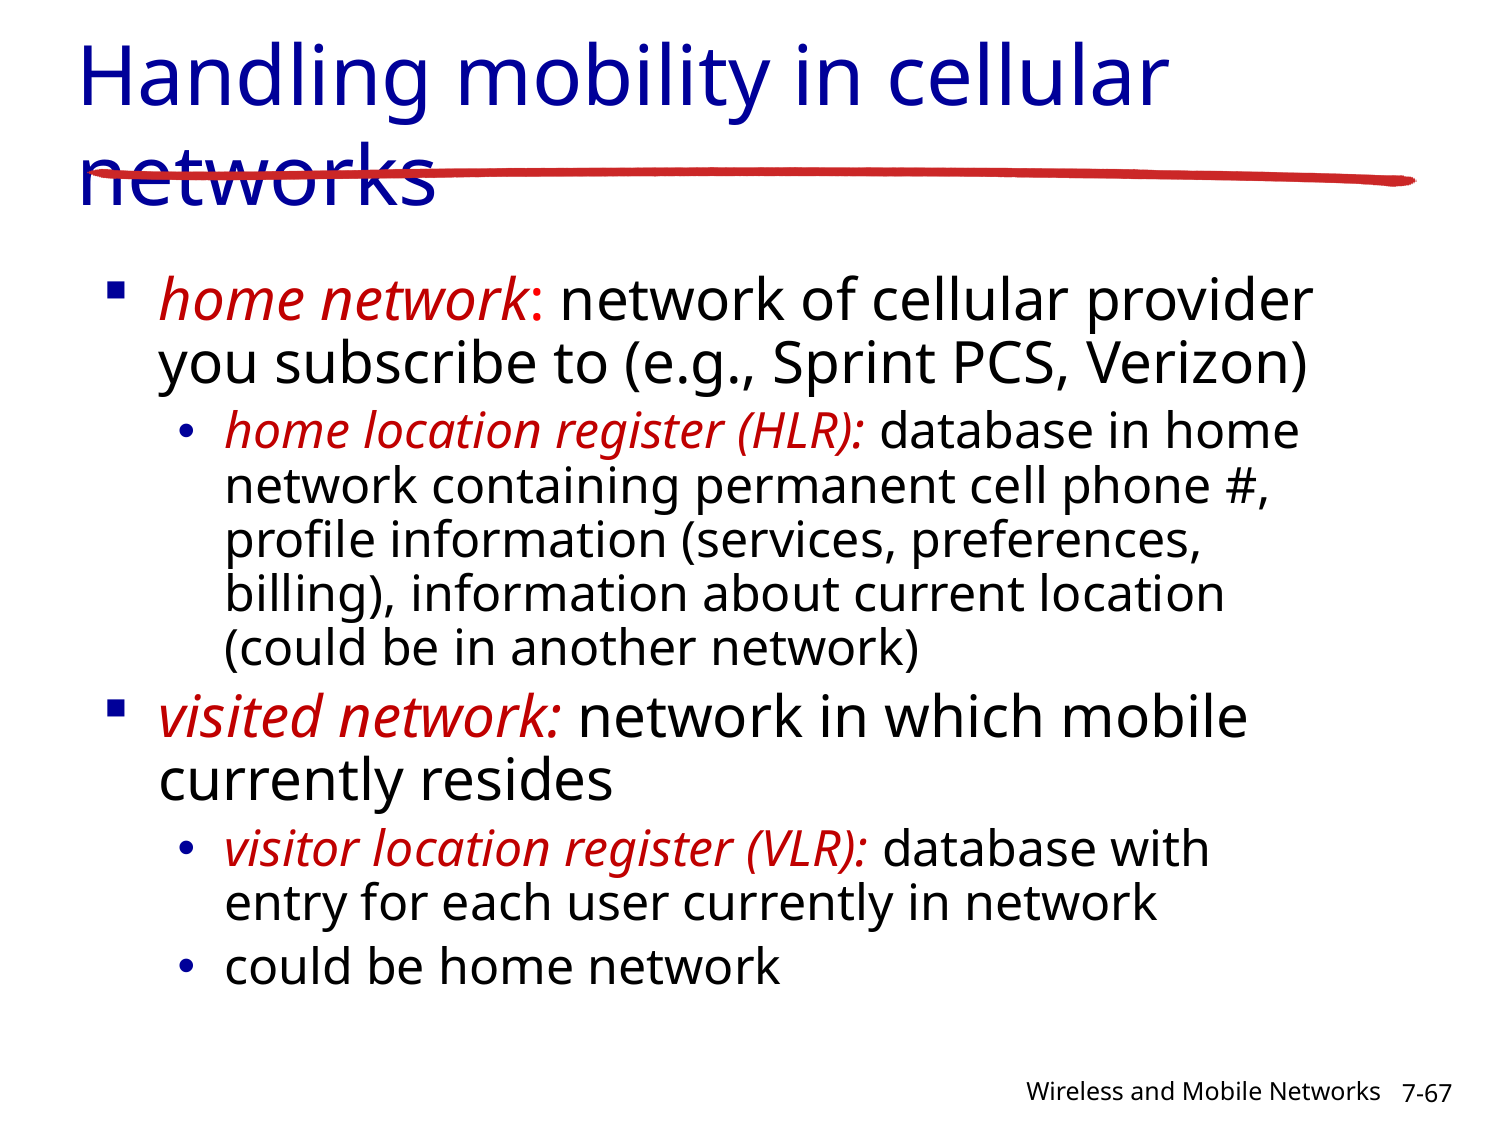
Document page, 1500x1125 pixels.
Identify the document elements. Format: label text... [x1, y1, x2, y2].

footer Wireless and Mobile Networks [960, 1067, 1404, 1110]
slide_number 7-67 [1387, 1069, 1500, 1115]
title Handling mobility in cellular networks [60, 28, 1409, 217]
list home network: network of cellular provider you subscribe to (e.g., Sprint PCS, Verizon) home location register (HLR): database in home network containing permanent cell phone #, profile information (services, preferences, billing), information about current location (could be in another network) visited network: network in which mobile currently resides visitor location register (VLR): database with entry for each user currently in network could be home network [87, 262, 1363, 1025]
picture [81, 162, 1432, 192]
